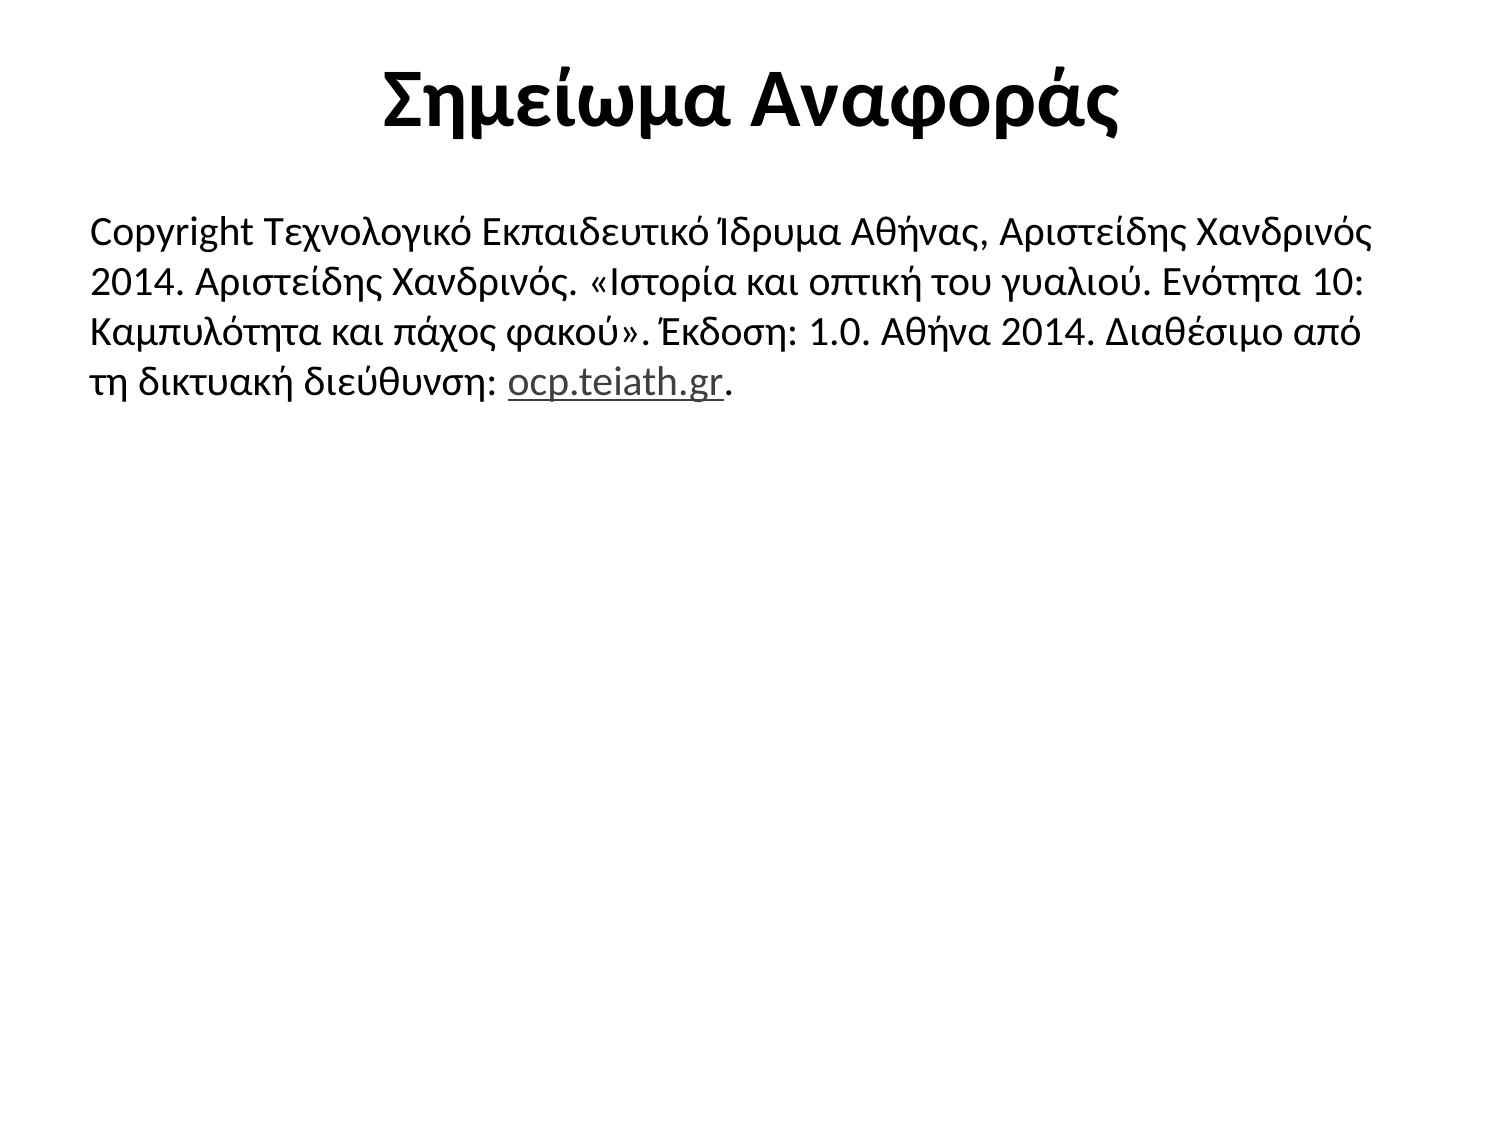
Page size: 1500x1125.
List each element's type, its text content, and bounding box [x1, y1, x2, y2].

title Σημείωμα Αναφοράς [76, 19, 1427, 169]
list Copyright Τεχνολογικό Εκπαιδευτικό Ίδρυμα Αθήνας, Αριστείδης Χανδρινός 2014. Αριστείδης Χανδρινός. «Ιστορία και οπτική του γυαλιού. Ενότητα 10: Καμπυλότητα και πάχος φακού». Έκδοση: 1.0. Αθήνα 2014. Διαθέσιμο από τη δικτυακή διεύθυνση: ocp.teiath.gr. [75, 196, 1425, 1024]
